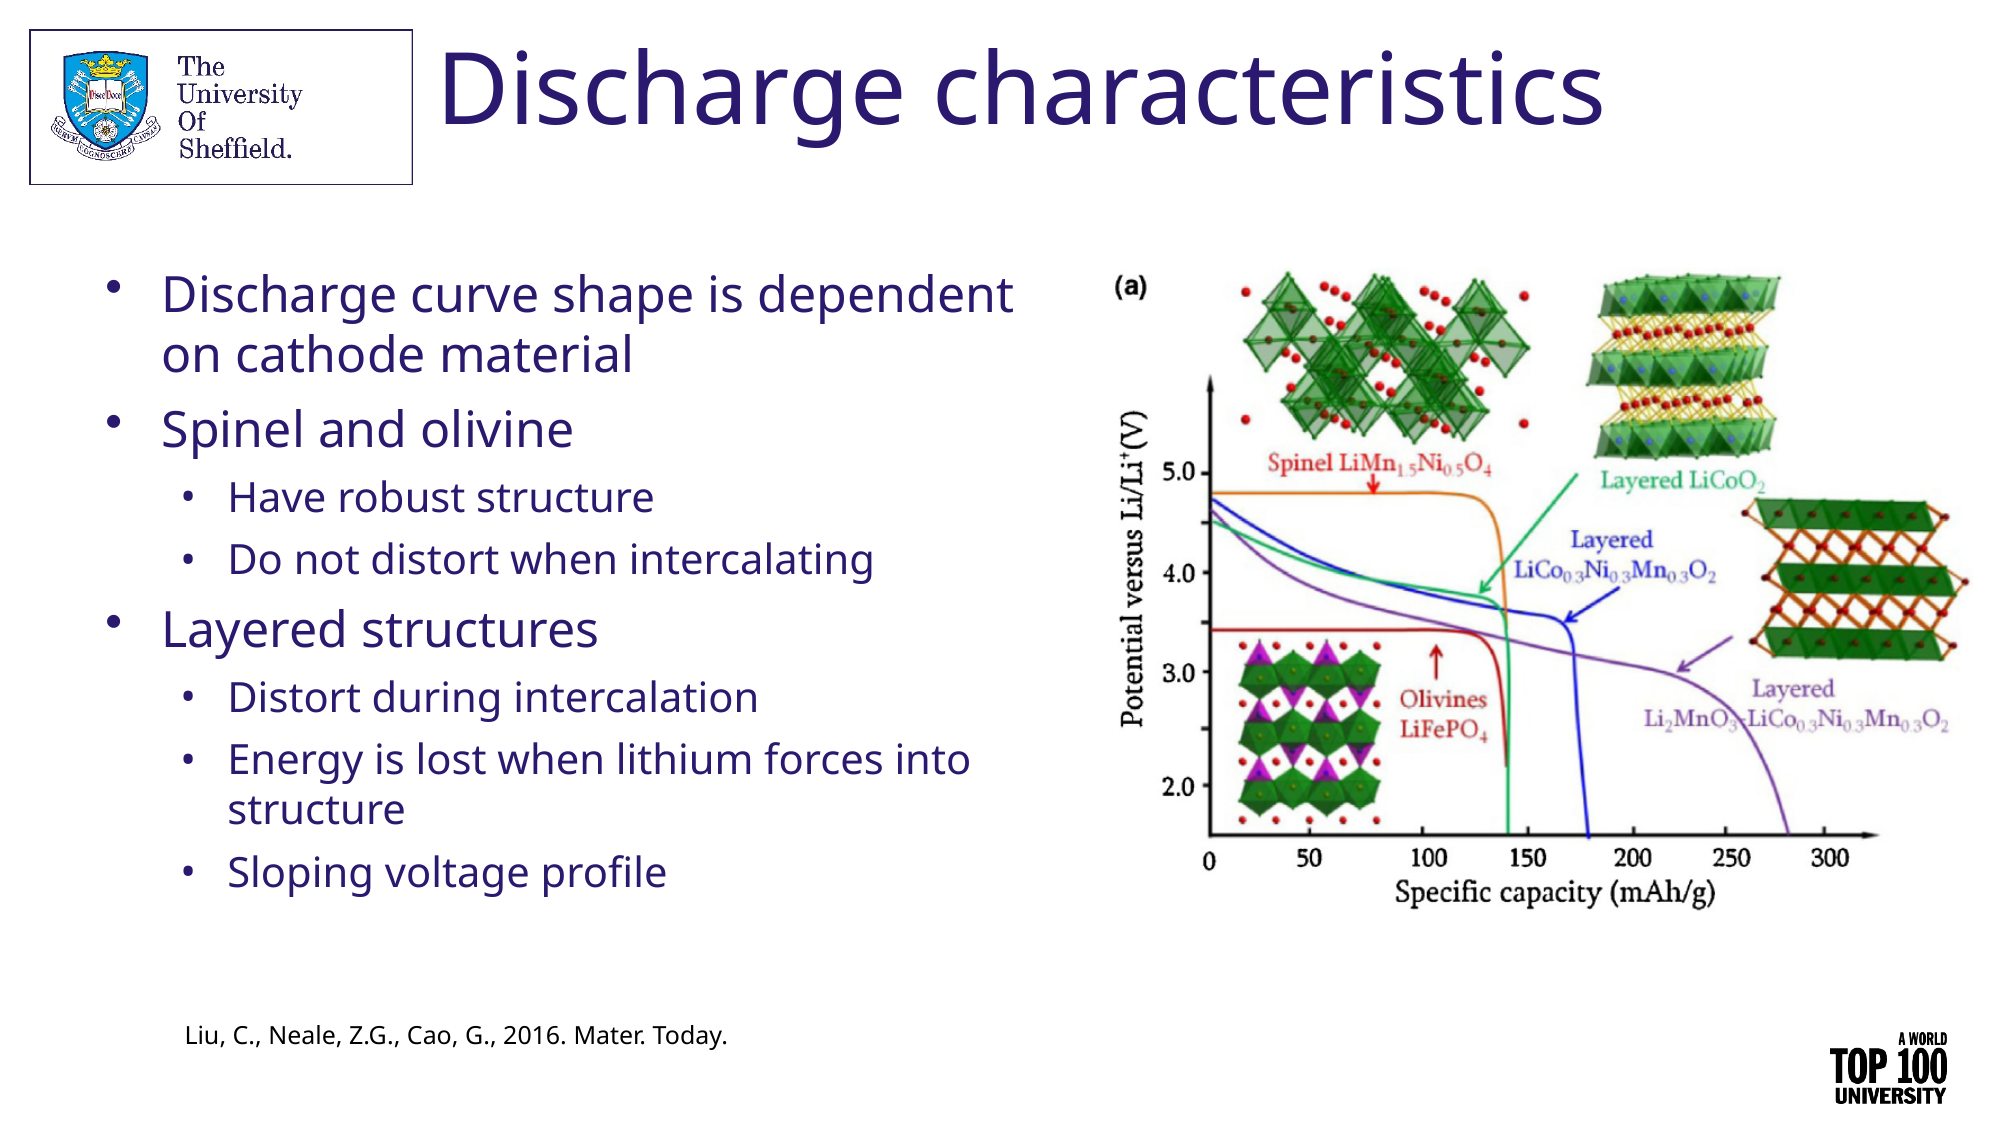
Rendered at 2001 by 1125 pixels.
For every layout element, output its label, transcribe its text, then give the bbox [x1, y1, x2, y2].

text_box Liu, C., Neale, Z.G., Cao, G., 2016. Mater. Today. [169, 1012, 1000, 1057]
picture [29, 29, 413, 185]
list Discharge curve shape is dependent on cathode material Spinel and olivine Have robust structure Do not distort when intercalating Layered structures Distort during intercalation Energy is lost when lithium forces into structure Sloping voltage profile [90, 255, 1063, 1014]
title Discharge characteristics [421, 37, 1721, 163]
picture [1094, 253, 1985, 929]
picture [1830, 1032, 1947, 1104]
